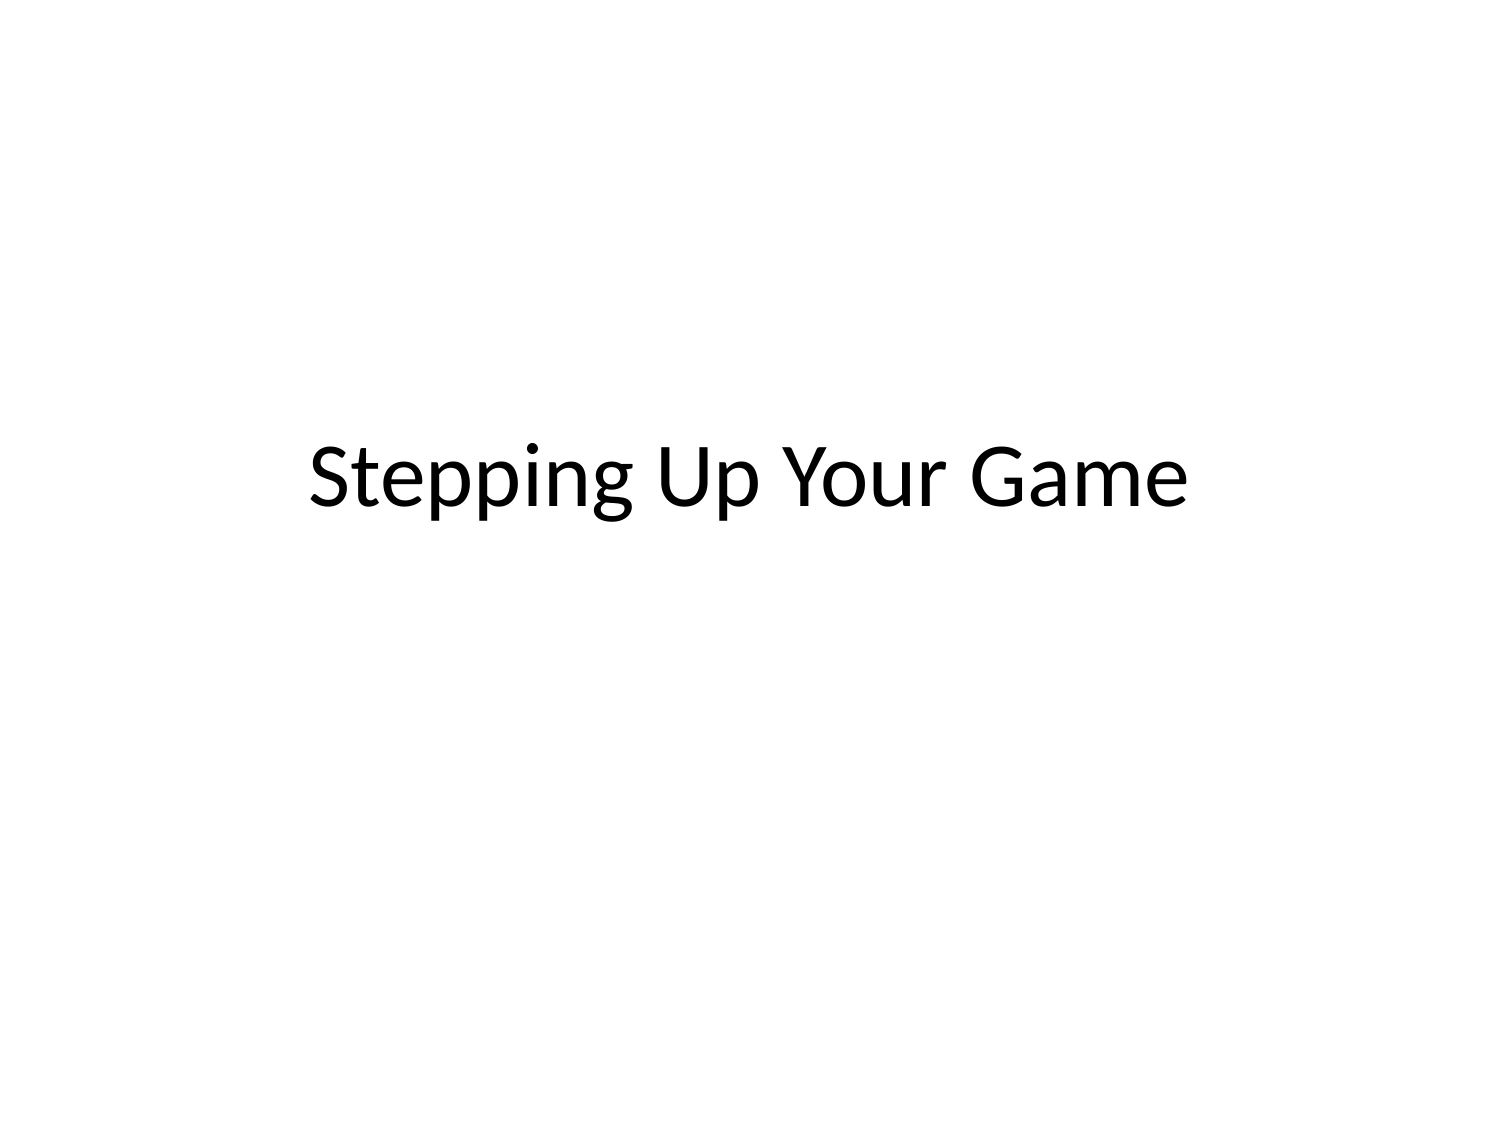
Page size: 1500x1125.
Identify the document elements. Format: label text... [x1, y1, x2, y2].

title Stepping Up Your Game [112, 349, 1388, 591]
